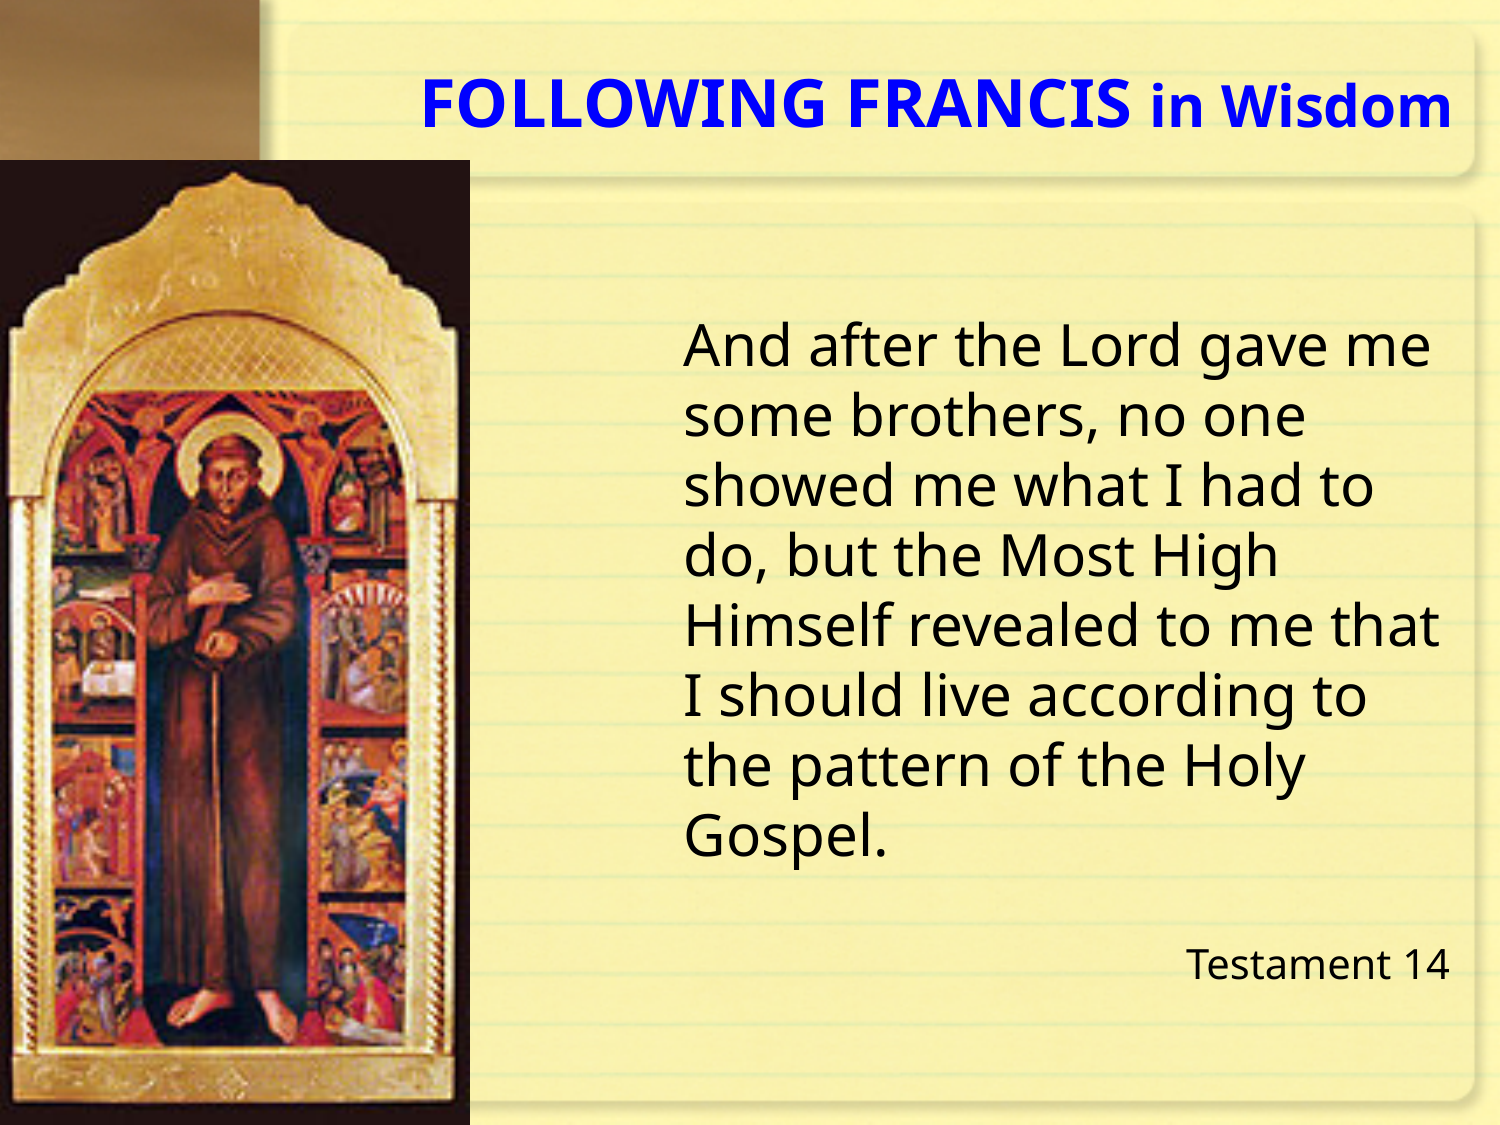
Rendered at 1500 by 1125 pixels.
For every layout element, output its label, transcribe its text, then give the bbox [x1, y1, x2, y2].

title FOLLOWING FRANCIS in Wisdom [336, 16, 1470, 186]
text_box And after the Lord gave me some brothers, no one showed me what I had to do, but the Most High Himself revealed to me that I should live according to the pattern of the Holy Gospel. Testament 14 [669, 300, 1465, 996]
picture [0, 0, 1500, 1125]
